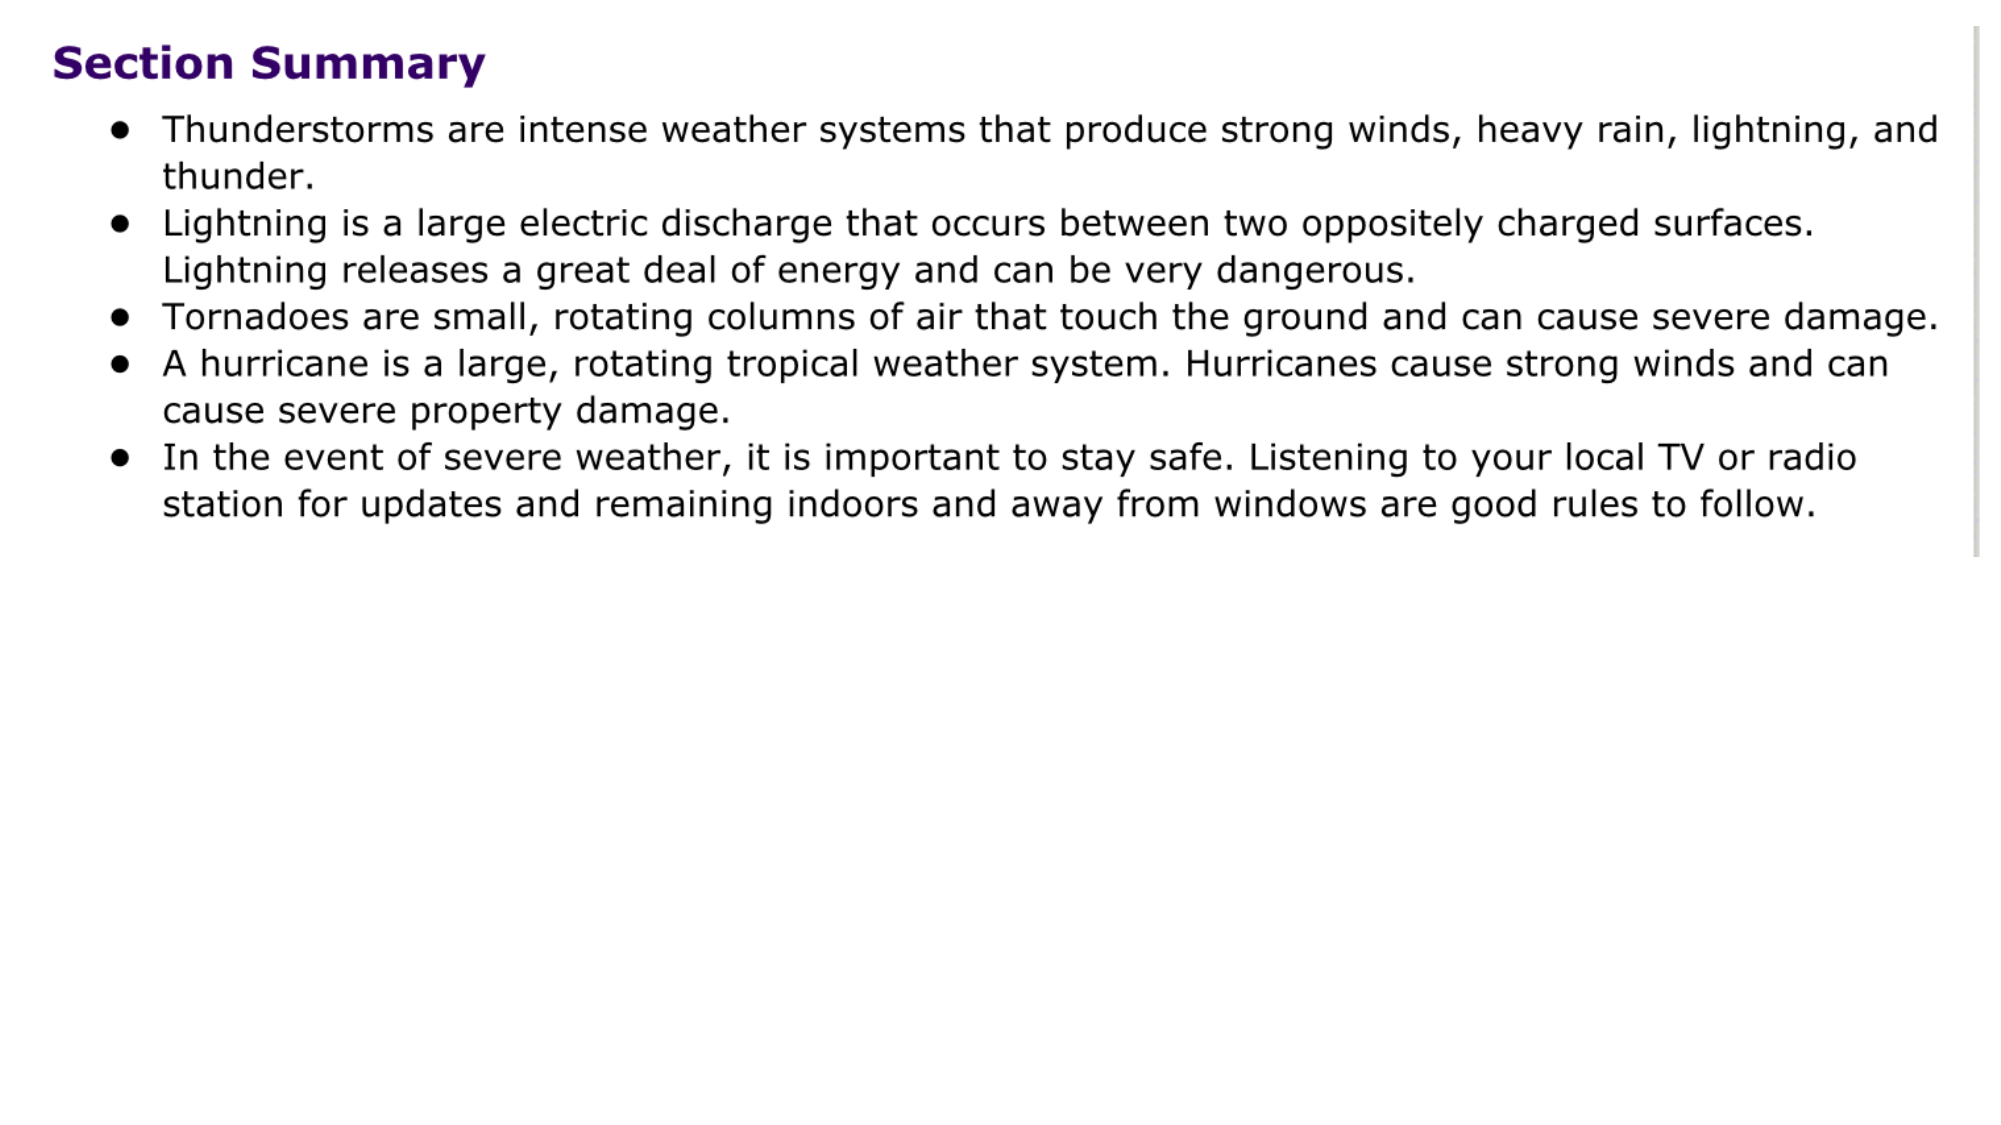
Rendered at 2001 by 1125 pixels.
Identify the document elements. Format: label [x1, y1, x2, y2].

picture [0, 26, 1980, 557]
